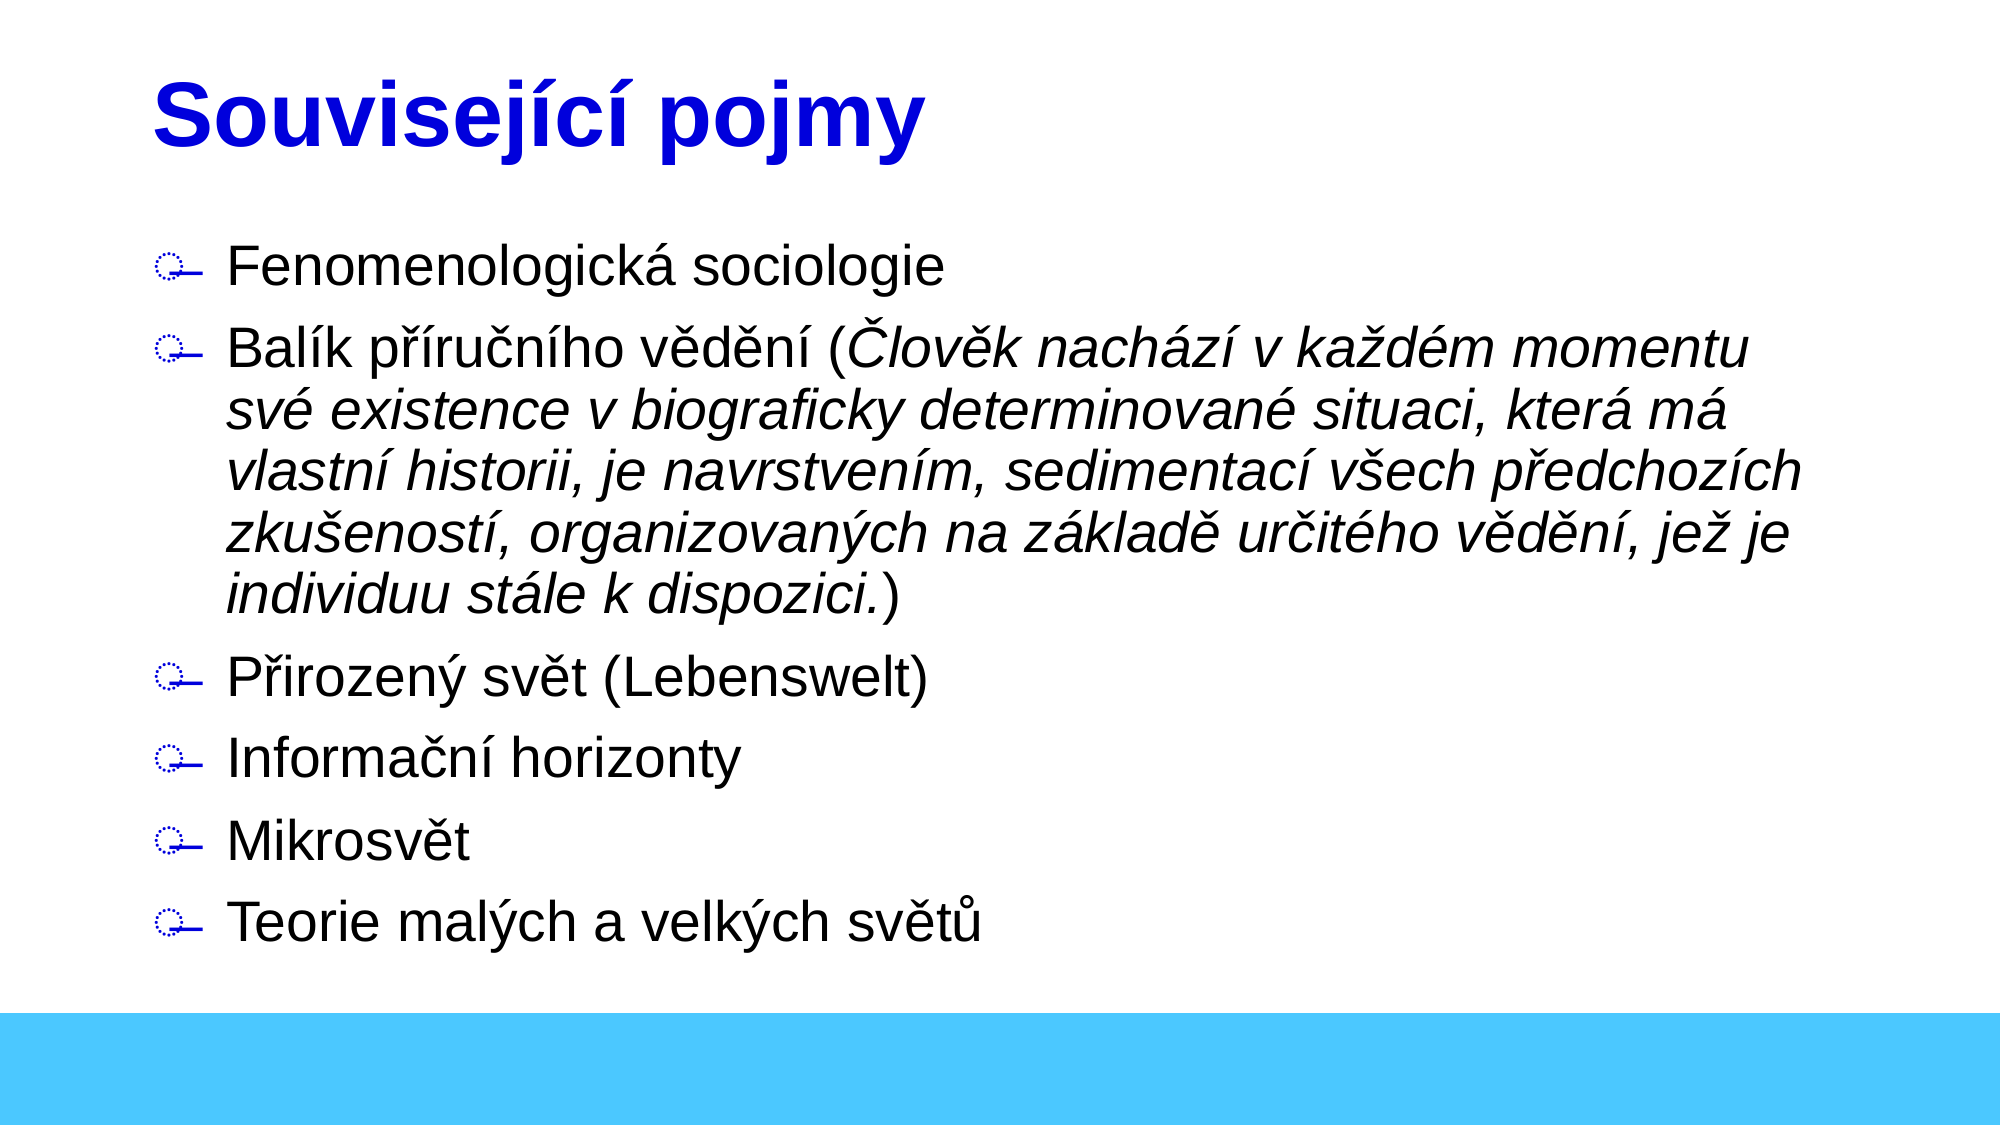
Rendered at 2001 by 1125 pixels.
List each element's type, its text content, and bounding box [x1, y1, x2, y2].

title Související pojmy [137, 59, 1863, 176]
list Fenomenologická sociologie Balík příručního vědění (Člověk nachází v každém momentu své existence v biograficky determinované situaci, která má vlastní historii, je navrstvením, sedimentací všech předchozích zkušeností, organizovaných na základě určitého vědění, jež je individuu stále k dispozici.) Přirozený svět (Lebenswelt) Informační horizonty Mikrosvět Teorie malých a velkých světů [137, 228, 1863, 966]
